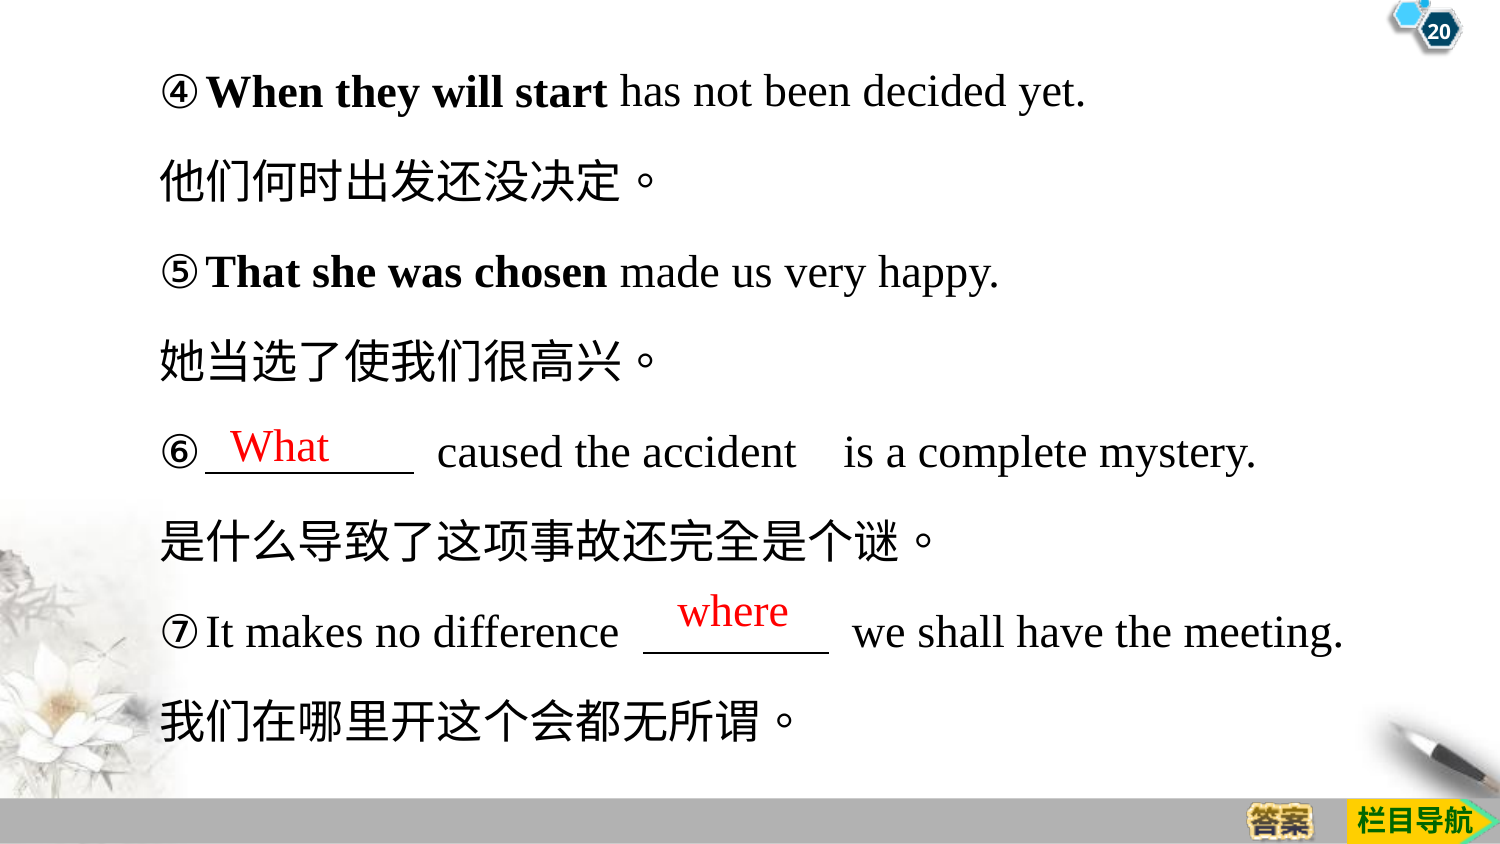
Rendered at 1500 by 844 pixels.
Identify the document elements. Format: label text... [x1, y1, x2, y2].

picture [1347, 799, 1500, 844]
slide_number 20 [1378, 12, 1500, 71]
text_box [66, 61, 1434, 783]
picture [1244, 801, 1316, 844]
picture [0, 0, 1500, 798]
